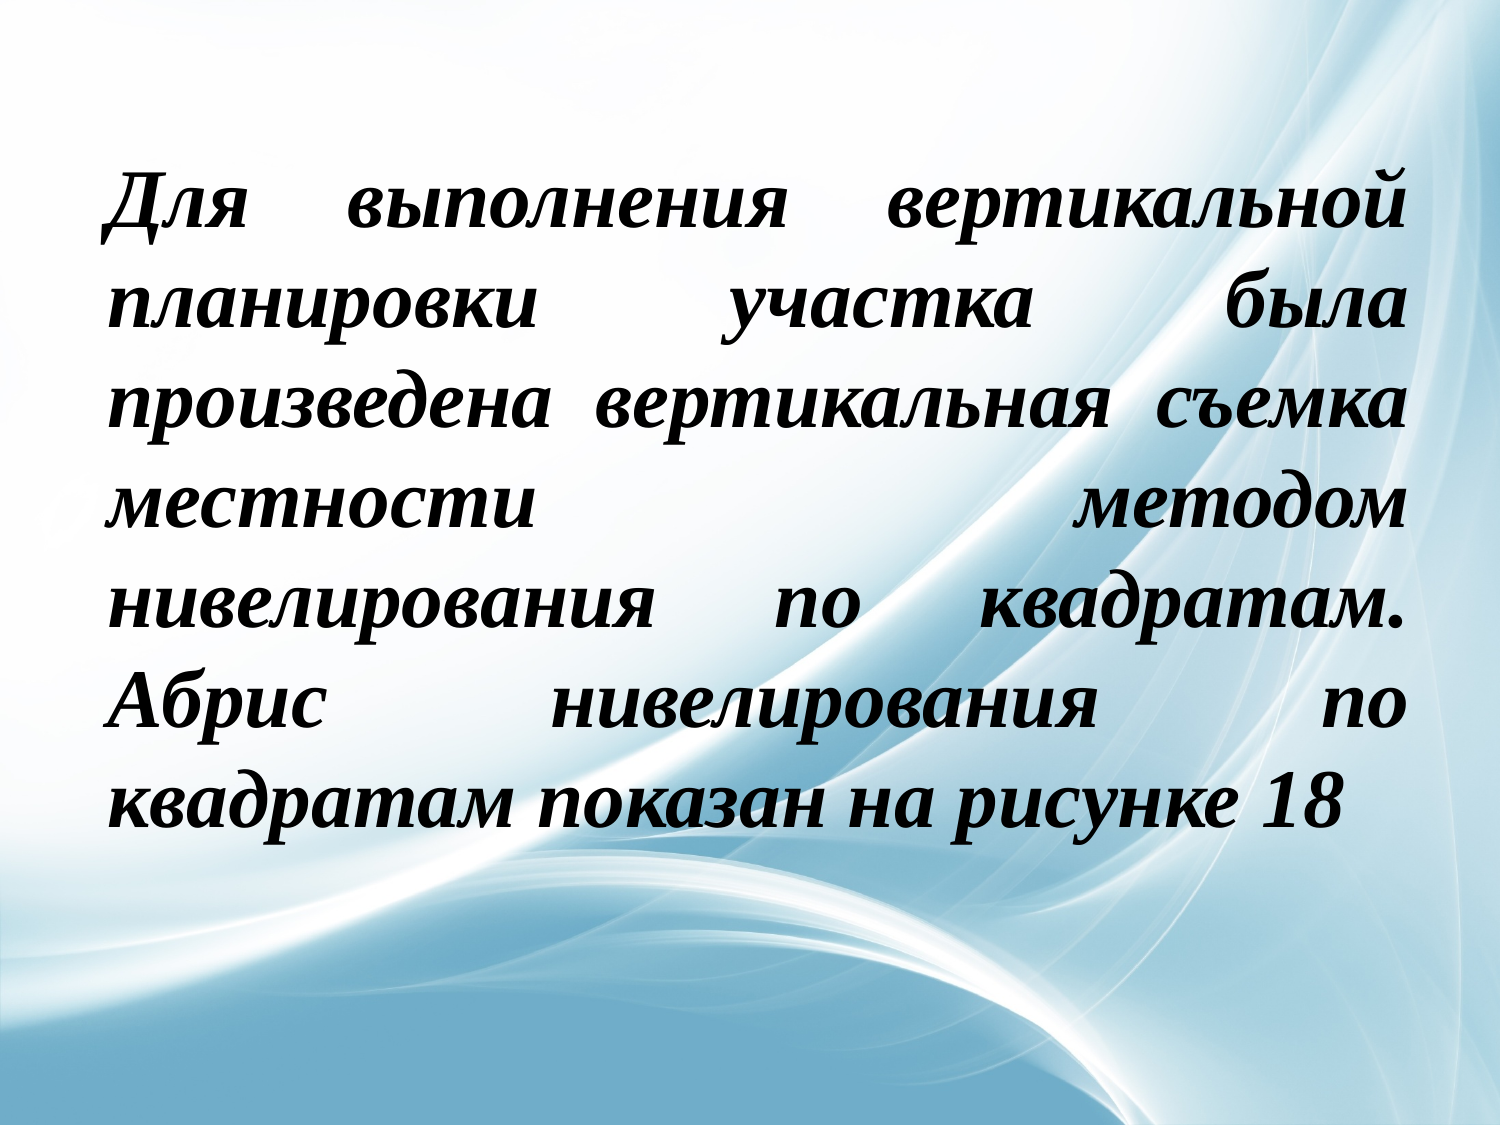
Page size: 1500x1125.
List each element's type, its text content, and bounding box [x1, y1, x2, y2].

list Для выполнения вертикальной планировки участка была произведена вертикальная съемка местности методом нивелирования по квадратам. Абрис нивелирования по квадратам показан на рисунке 18 [75, 137, 1425, 986]
picture [0, 0, 1500, 1125]
